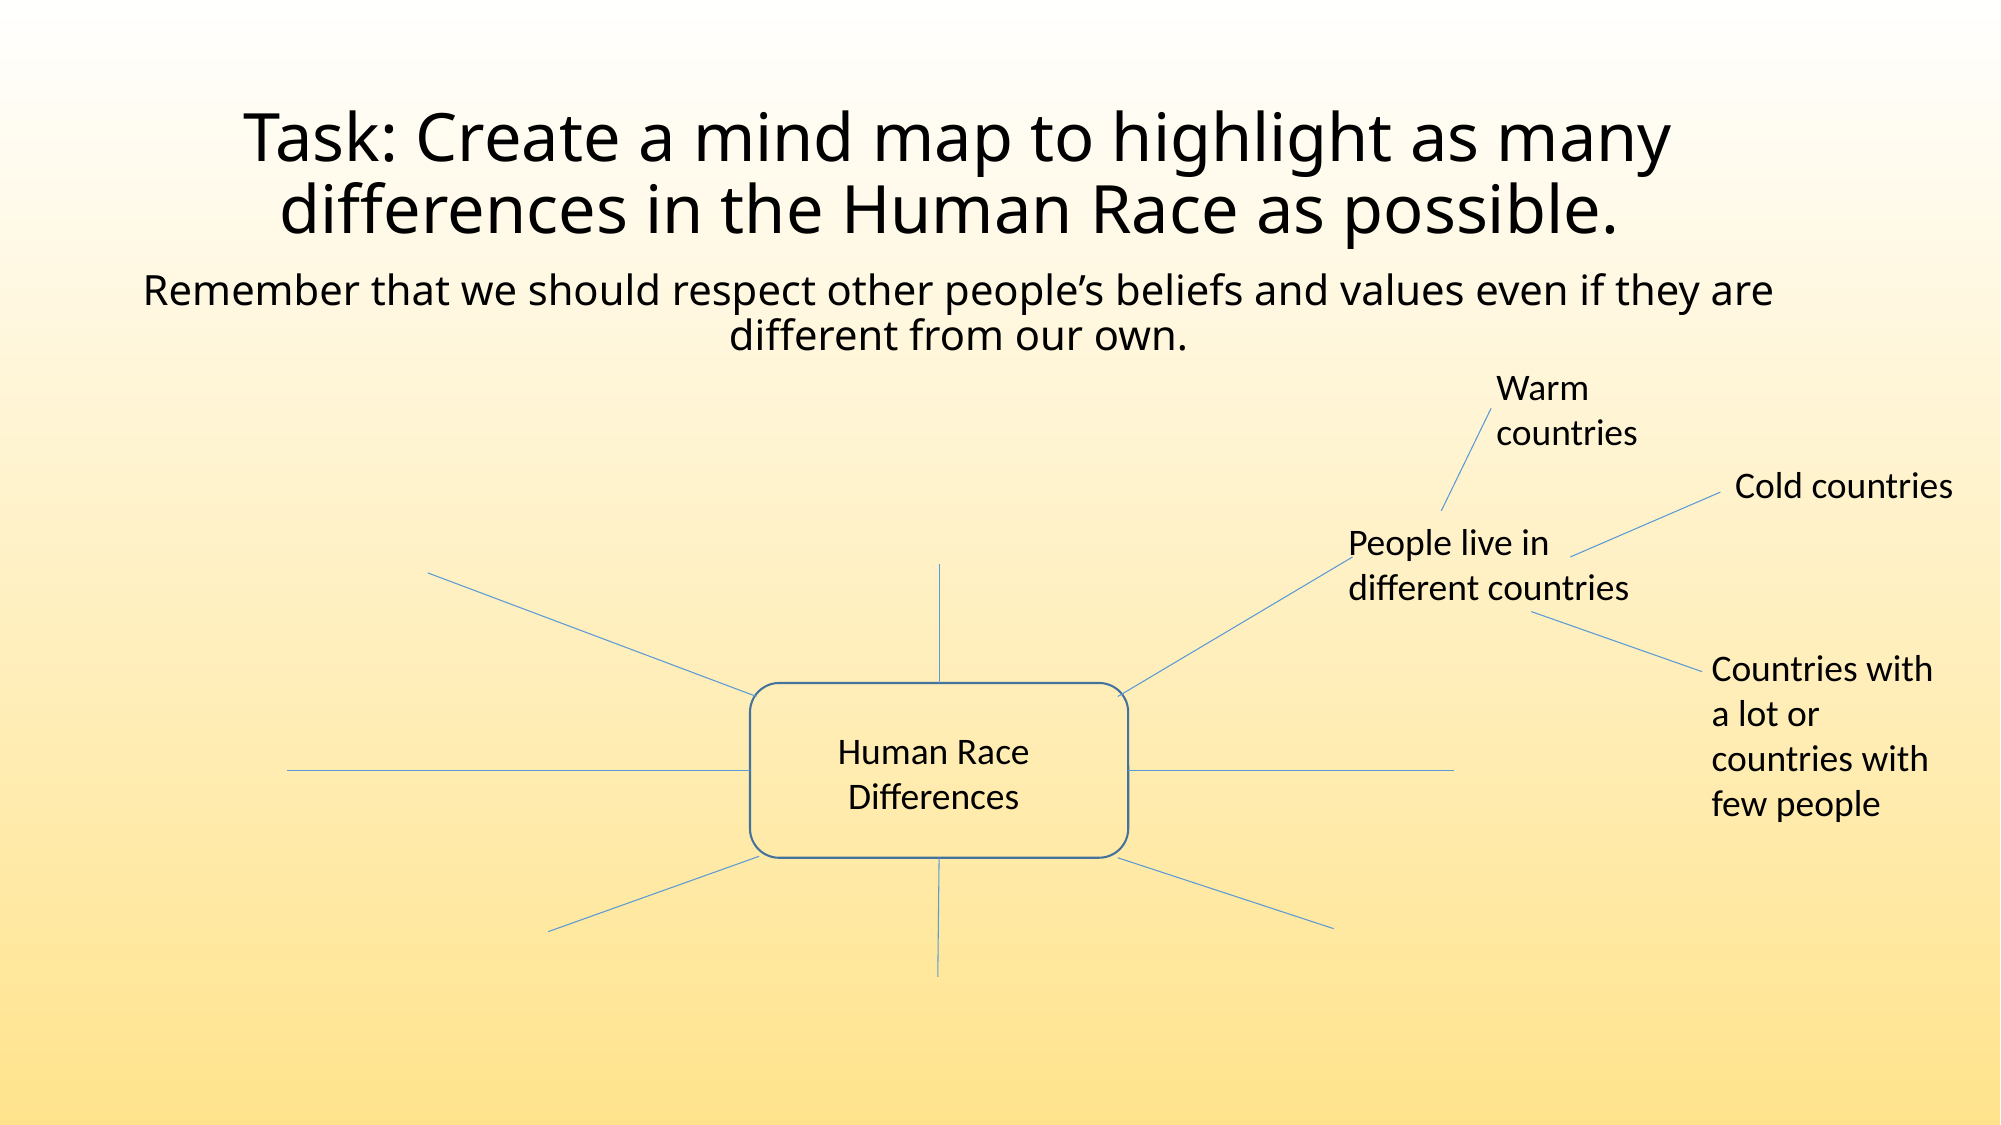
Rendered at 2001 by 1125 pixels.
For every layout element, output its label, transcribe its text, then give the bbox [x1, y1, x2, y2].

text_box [548, 856, 760, 932]
text_box Warm countries [1481, 355, 1721, 461]
text_box [748, 681, 1130, 859]
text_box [1570, 492, 1721, 557]
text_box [1117, 556, 1353, 697]
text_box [1441, 408, 1492, 511]
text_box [1117, 857, 1334, 929]
text_box Human Race Differences [769, 719, 1099, 825]
text_box Countries with a lot or countries with few people [1696, 636, 1969, 832]
subtitle Task: Create a mind map to highlight as many differences in the Human Race as possible. Remember that we should respect other people’s beliefs and values even if they are different from our own. [61, 96, 1857, 304]
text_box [1531, 611, 1703, 672]
text_box Cold countries [1720, 453, 1969, 514]
text_box People live in different countries [1333, 510, 1649, 616]
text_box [427, 572, 757, 697]
